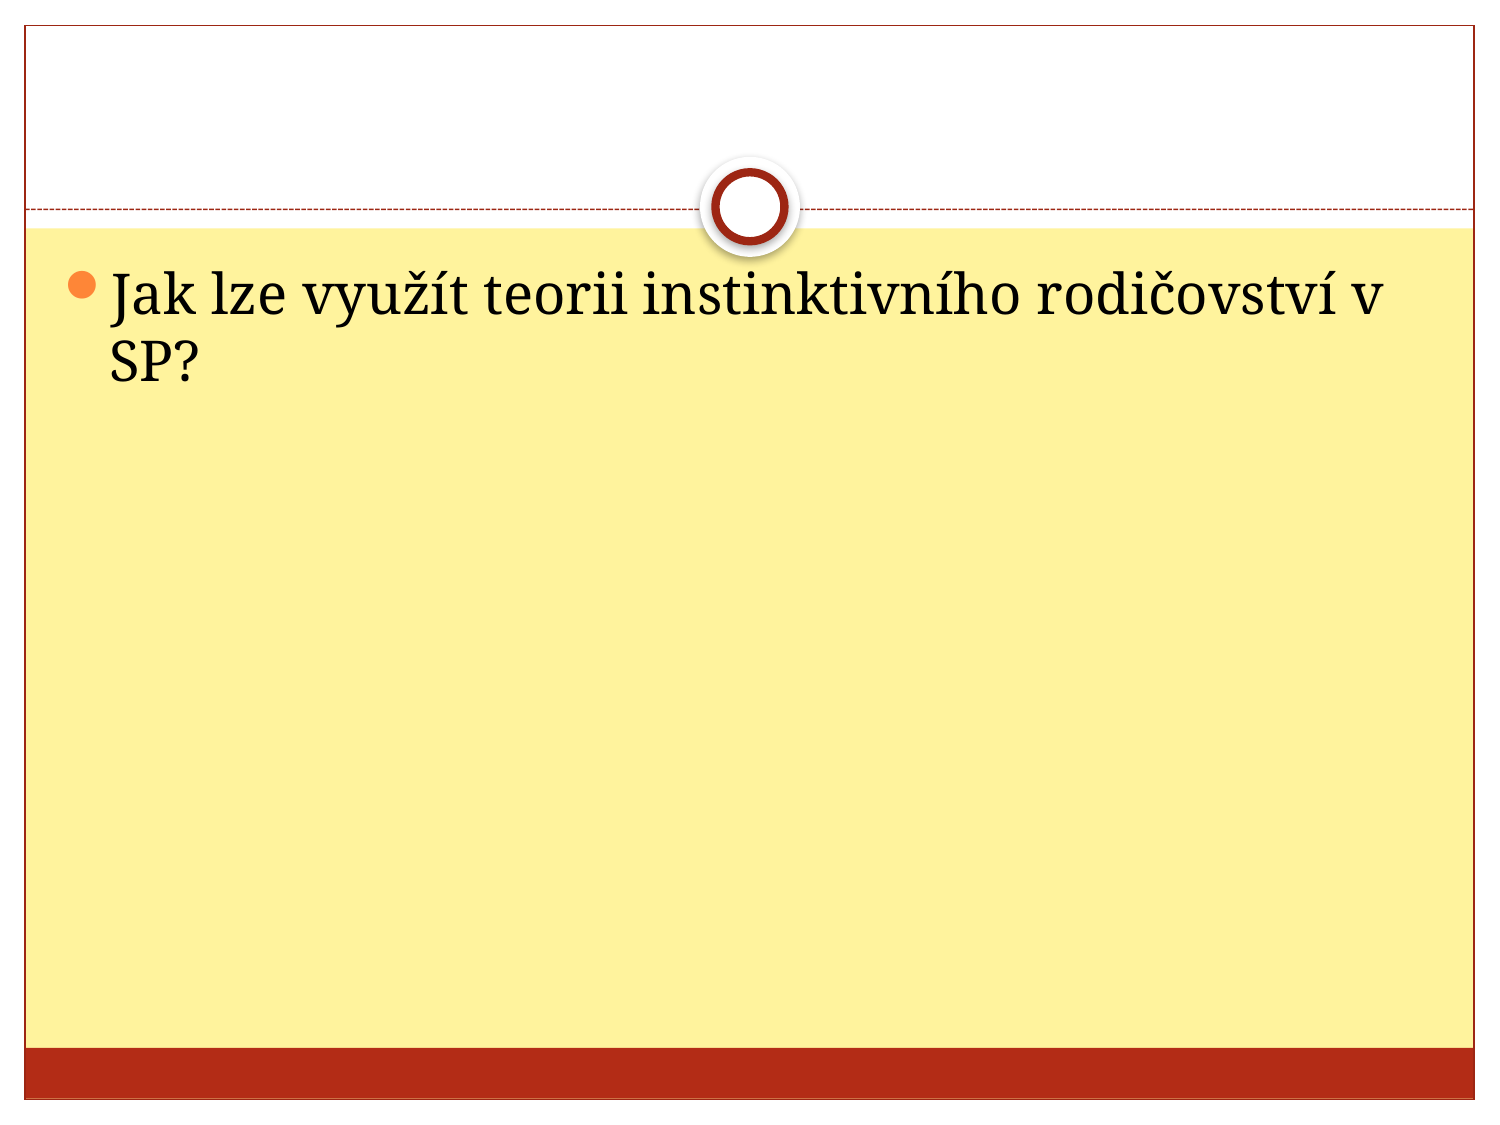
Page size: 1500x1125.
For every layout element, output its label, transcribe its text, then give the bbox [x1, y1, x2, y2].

list Jak lze využít teorii instinktivního rodičovství v SP? [49, 250, 1445, 1001]
